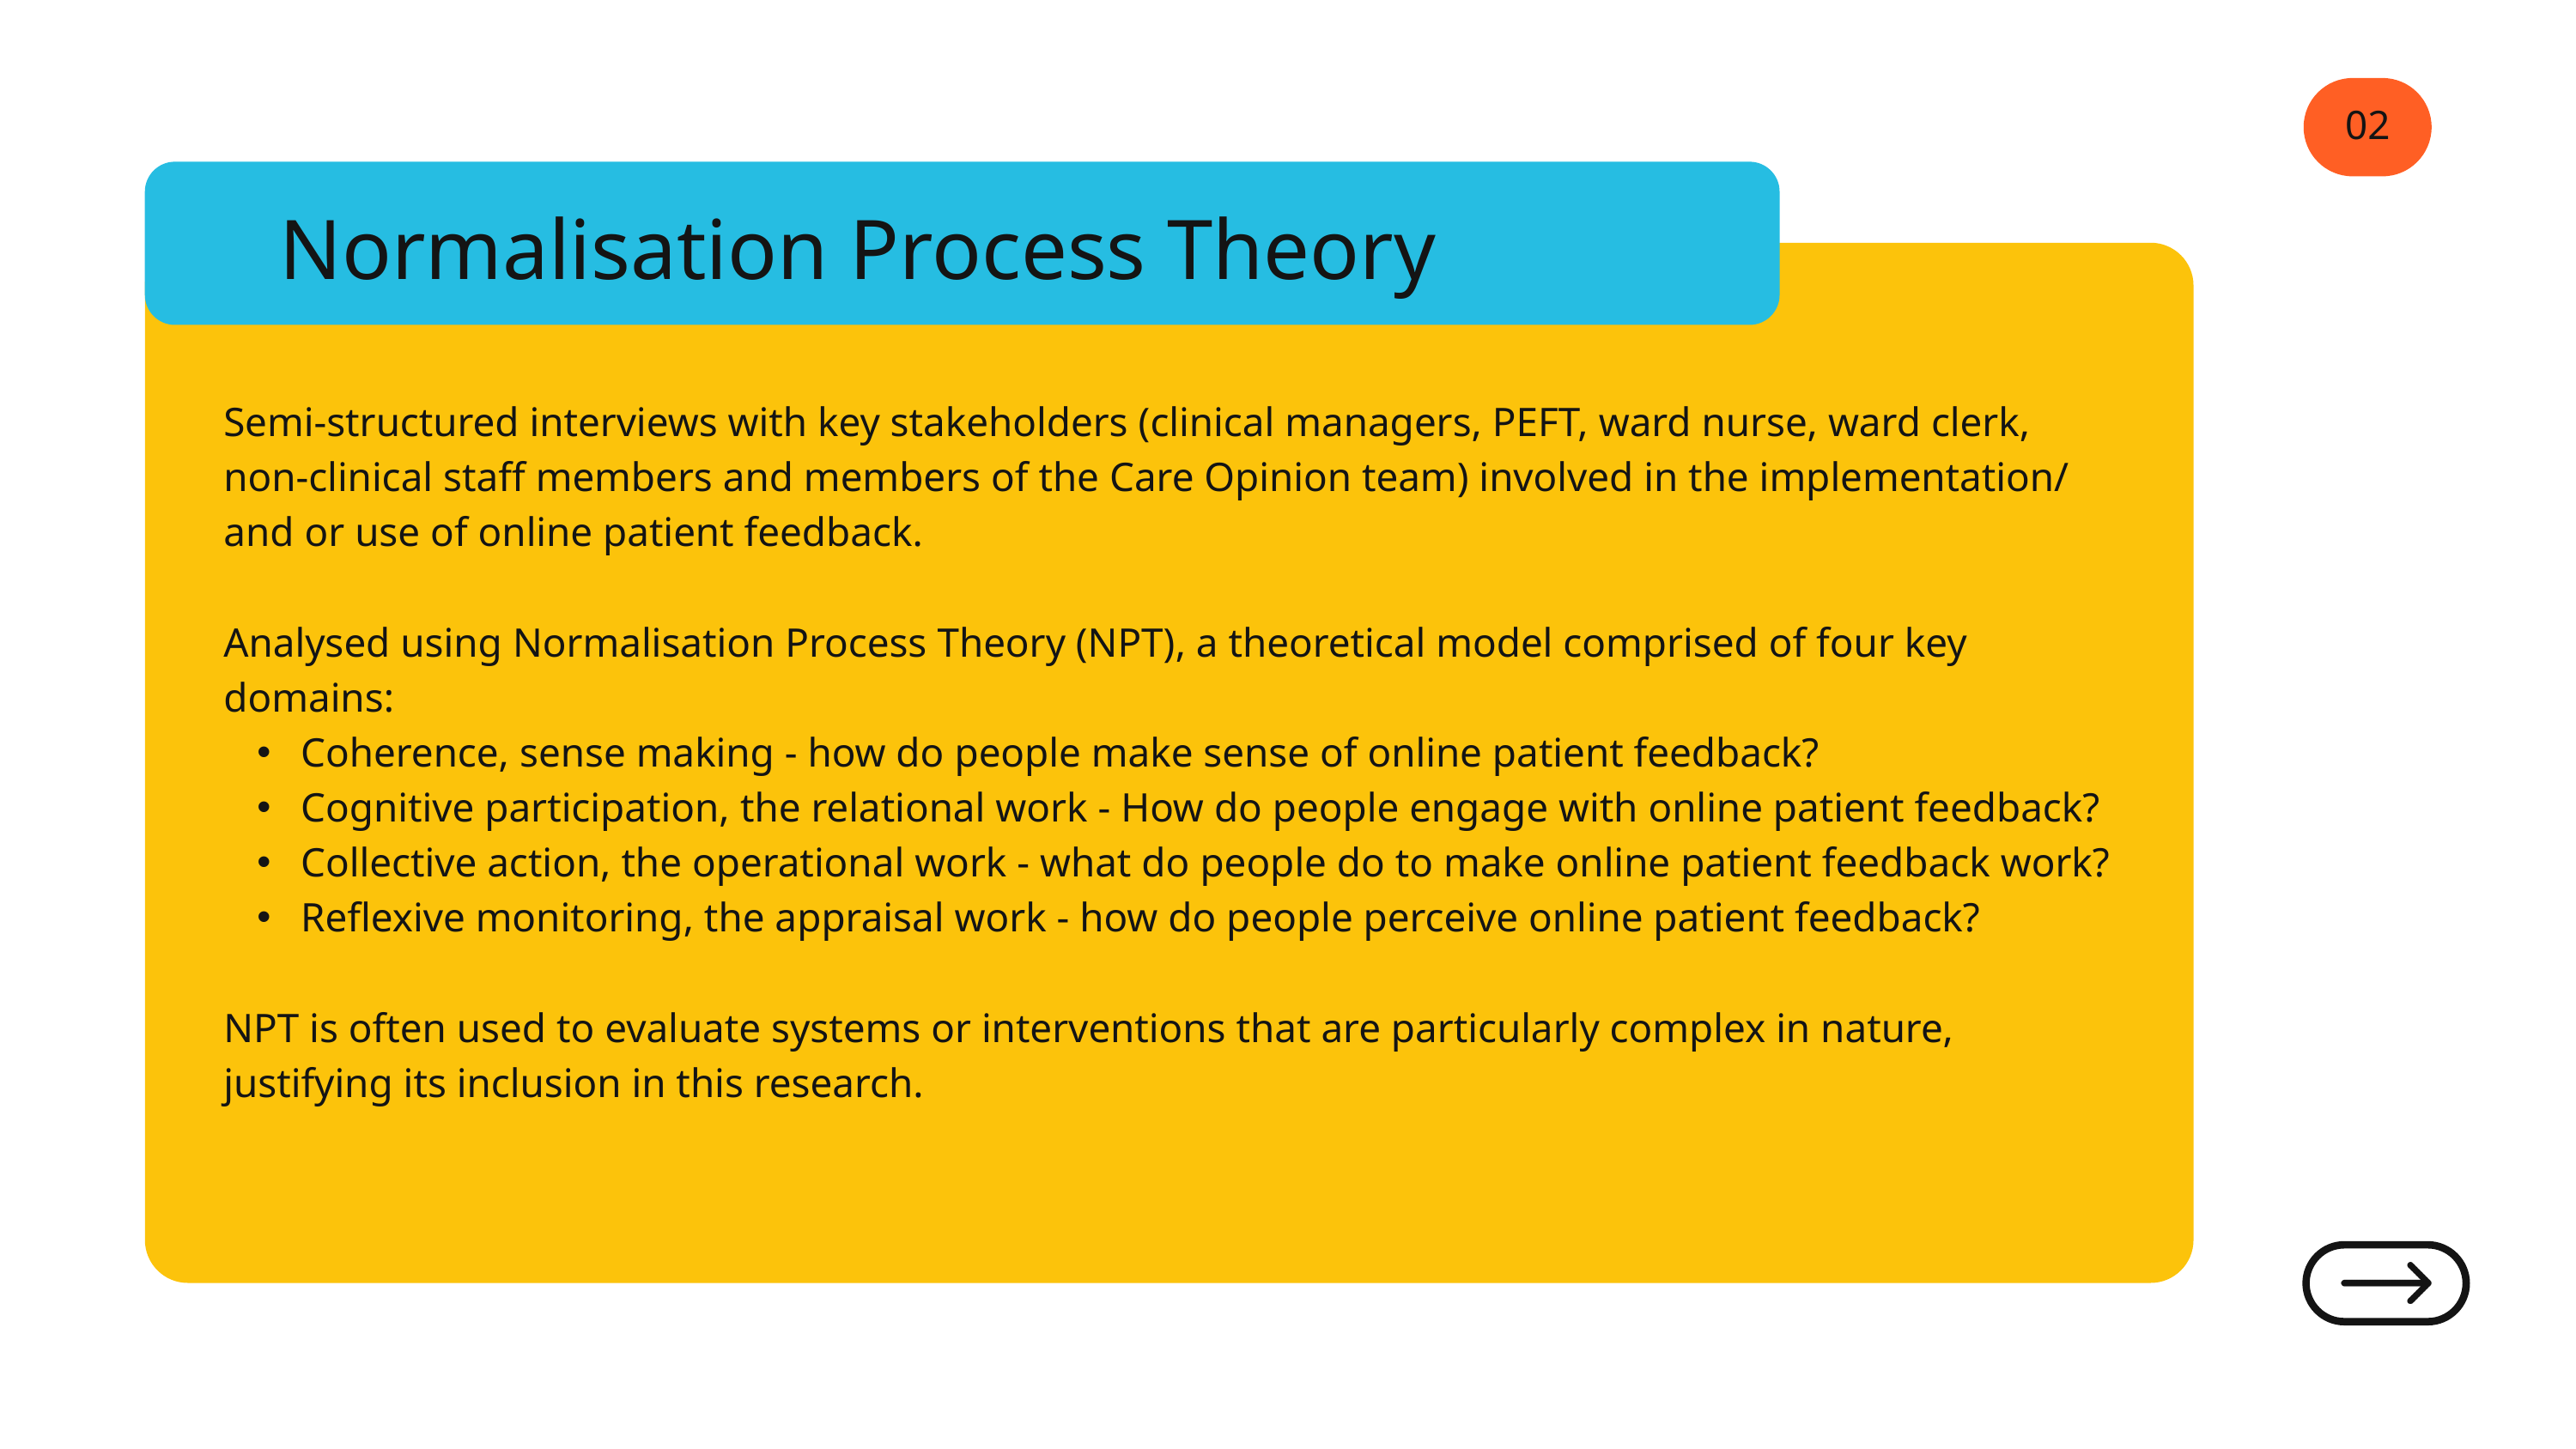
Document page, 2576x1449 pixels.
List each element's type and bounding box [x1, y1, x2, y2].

text_box [144, 161, 1780, 325]
text_box [2302, 1236, 2470, 1329]
text_box [2302, 76, 2433, 178]
text_box [144, 242, 2194, 1283]
